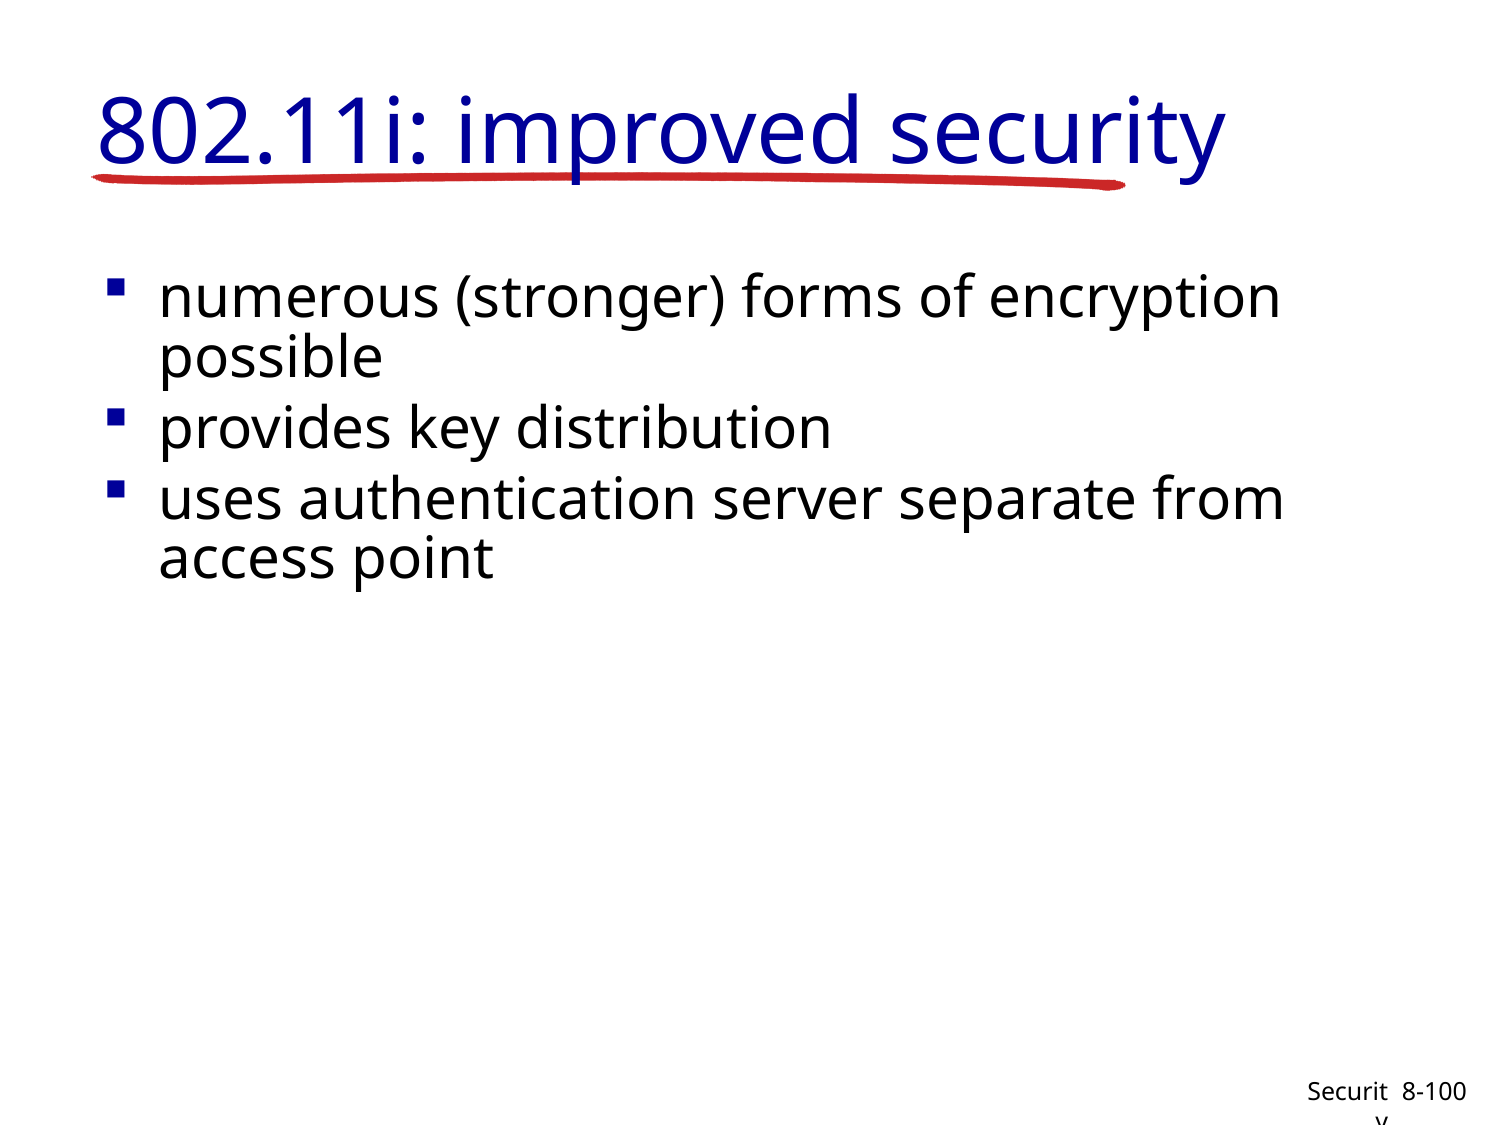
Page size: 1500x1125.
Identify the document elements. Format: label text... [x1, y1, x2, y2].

text_box 8-100 [1387, 1068, 1500, 1113]
footer Security [1284, 1067, 1403, 1110]
picture [87, 166, 1138, 196]
list numerous (stronger) forms of encryption possible provides key distribution uses authentication server separate from access point [87, 262, 1363, 1025]
title 802.11i: improved security [57, 33, 1333, 221]
